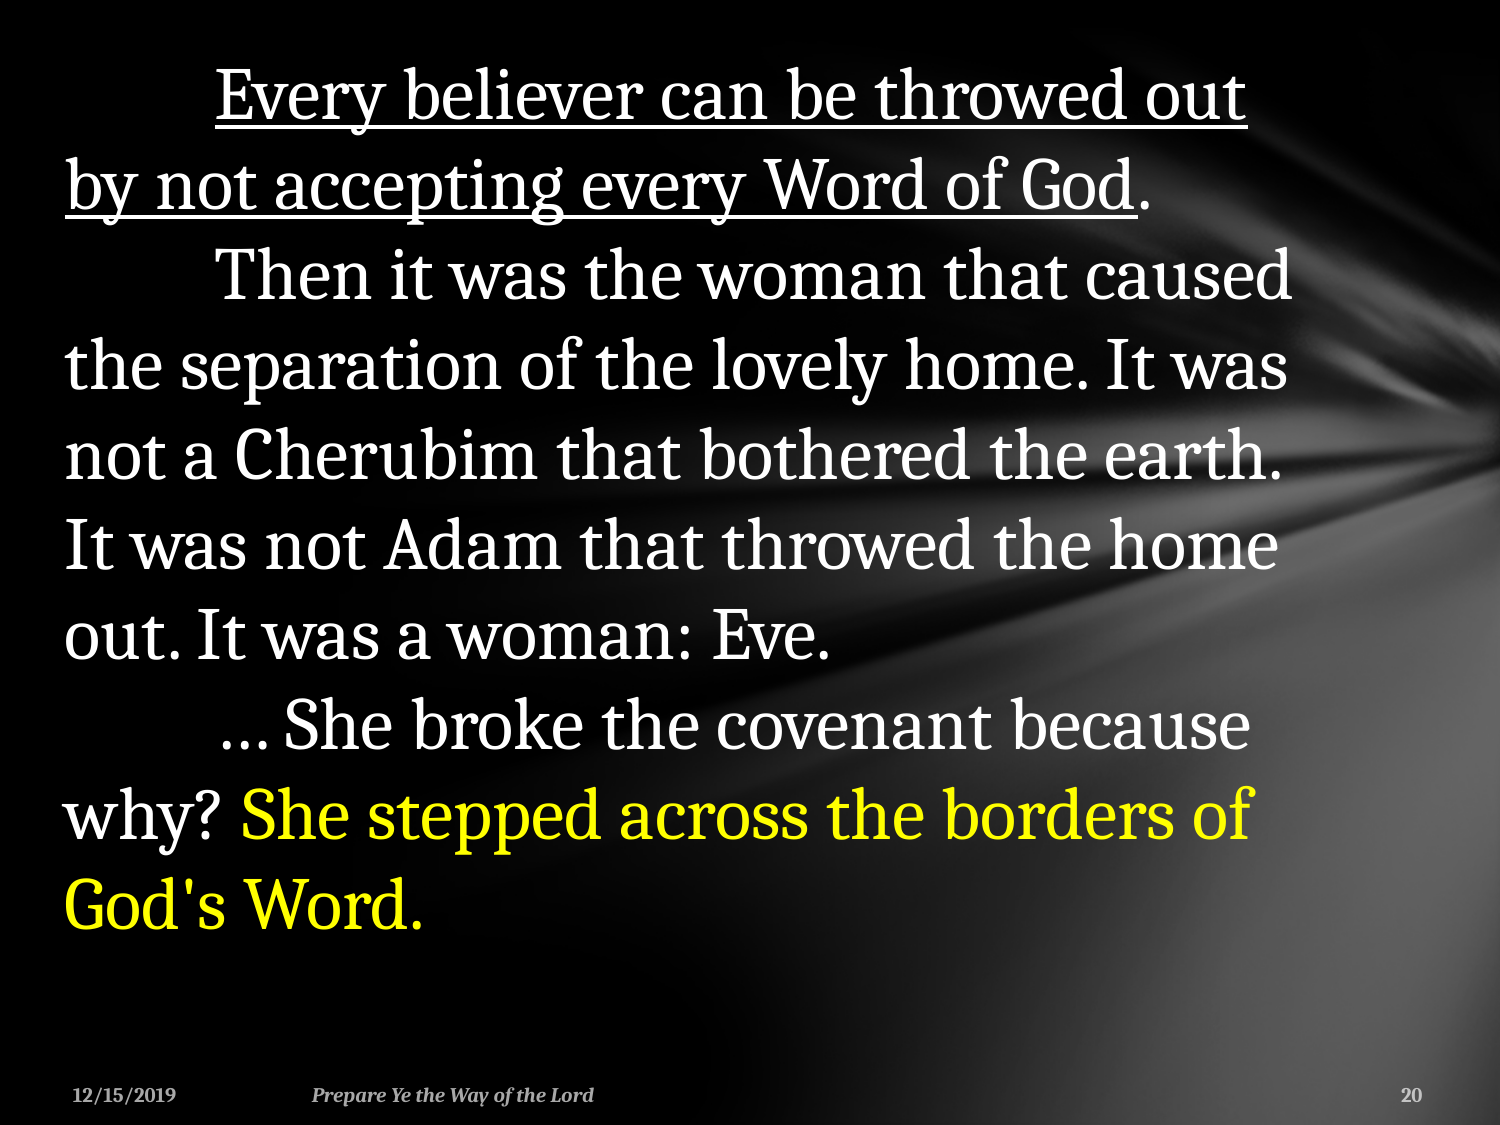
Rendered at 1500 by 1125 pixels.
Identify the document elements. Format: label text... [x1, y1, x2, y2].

text_box Every believer can be throwed out by not accepting every Word of God. Then it was the woman that caused the separation of the lovely home. It was not a Cherubim that bothered the earth. It was not Adam that throwed the home out. It was a woman: Eve. … She broke the covenant because why? She stepped across the borders of God's Word. [49, 37, 1338, 953]
footer Prepare Ye the Way of the Lord [296, 1073, 968, 1115]
slide_number 20 [1293, 1073, 1438, 1115]
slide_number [57, 1073, 296, 1115]
